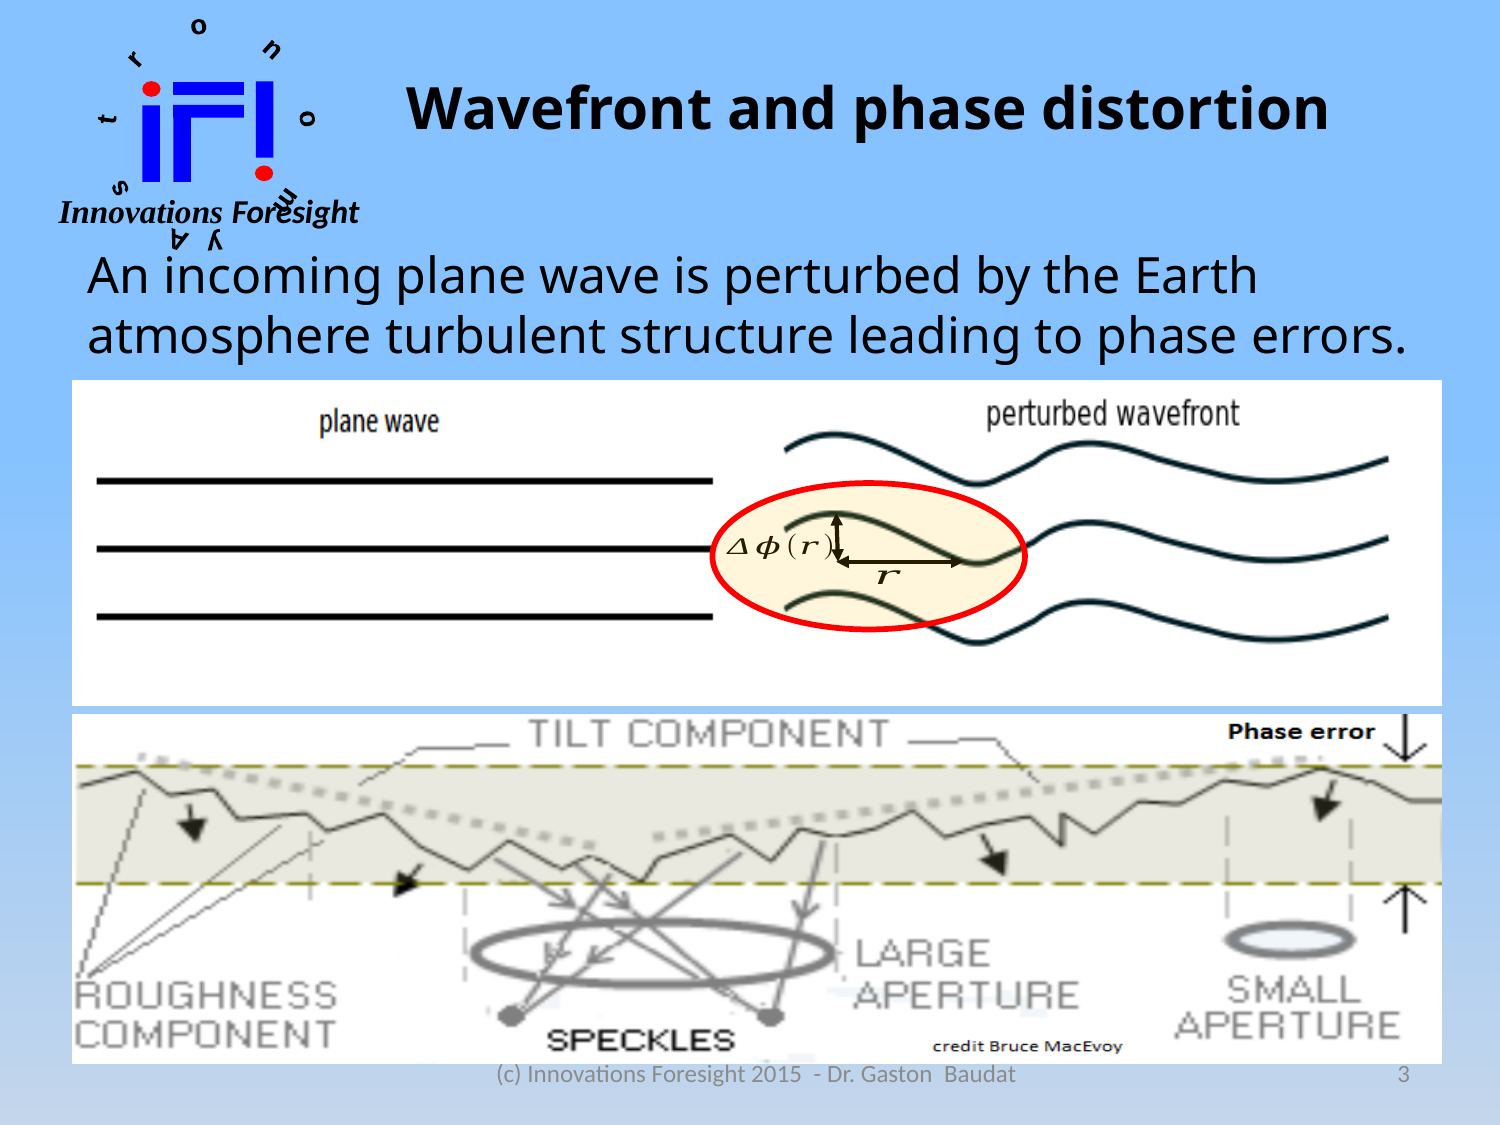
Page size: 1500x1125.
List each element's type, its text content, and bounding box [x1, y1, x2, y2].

footer (c) Innovations Foresight 2015 - Dr. Gaston Baudat [465, 1071, 1048, 1103]
text_box An incoming plane wave is perturbed by the Earth atmosphere turbulent structure leading to phase errors. [72, 236, 1473, 841]
title Wavefront and phase distortion [312, 6, 1426, 207]
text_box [72, 380, 1442, 706]
picture [72, 714, 1442, 1064]
slide_number 3 [1074, 1071, 1425, 1103]
